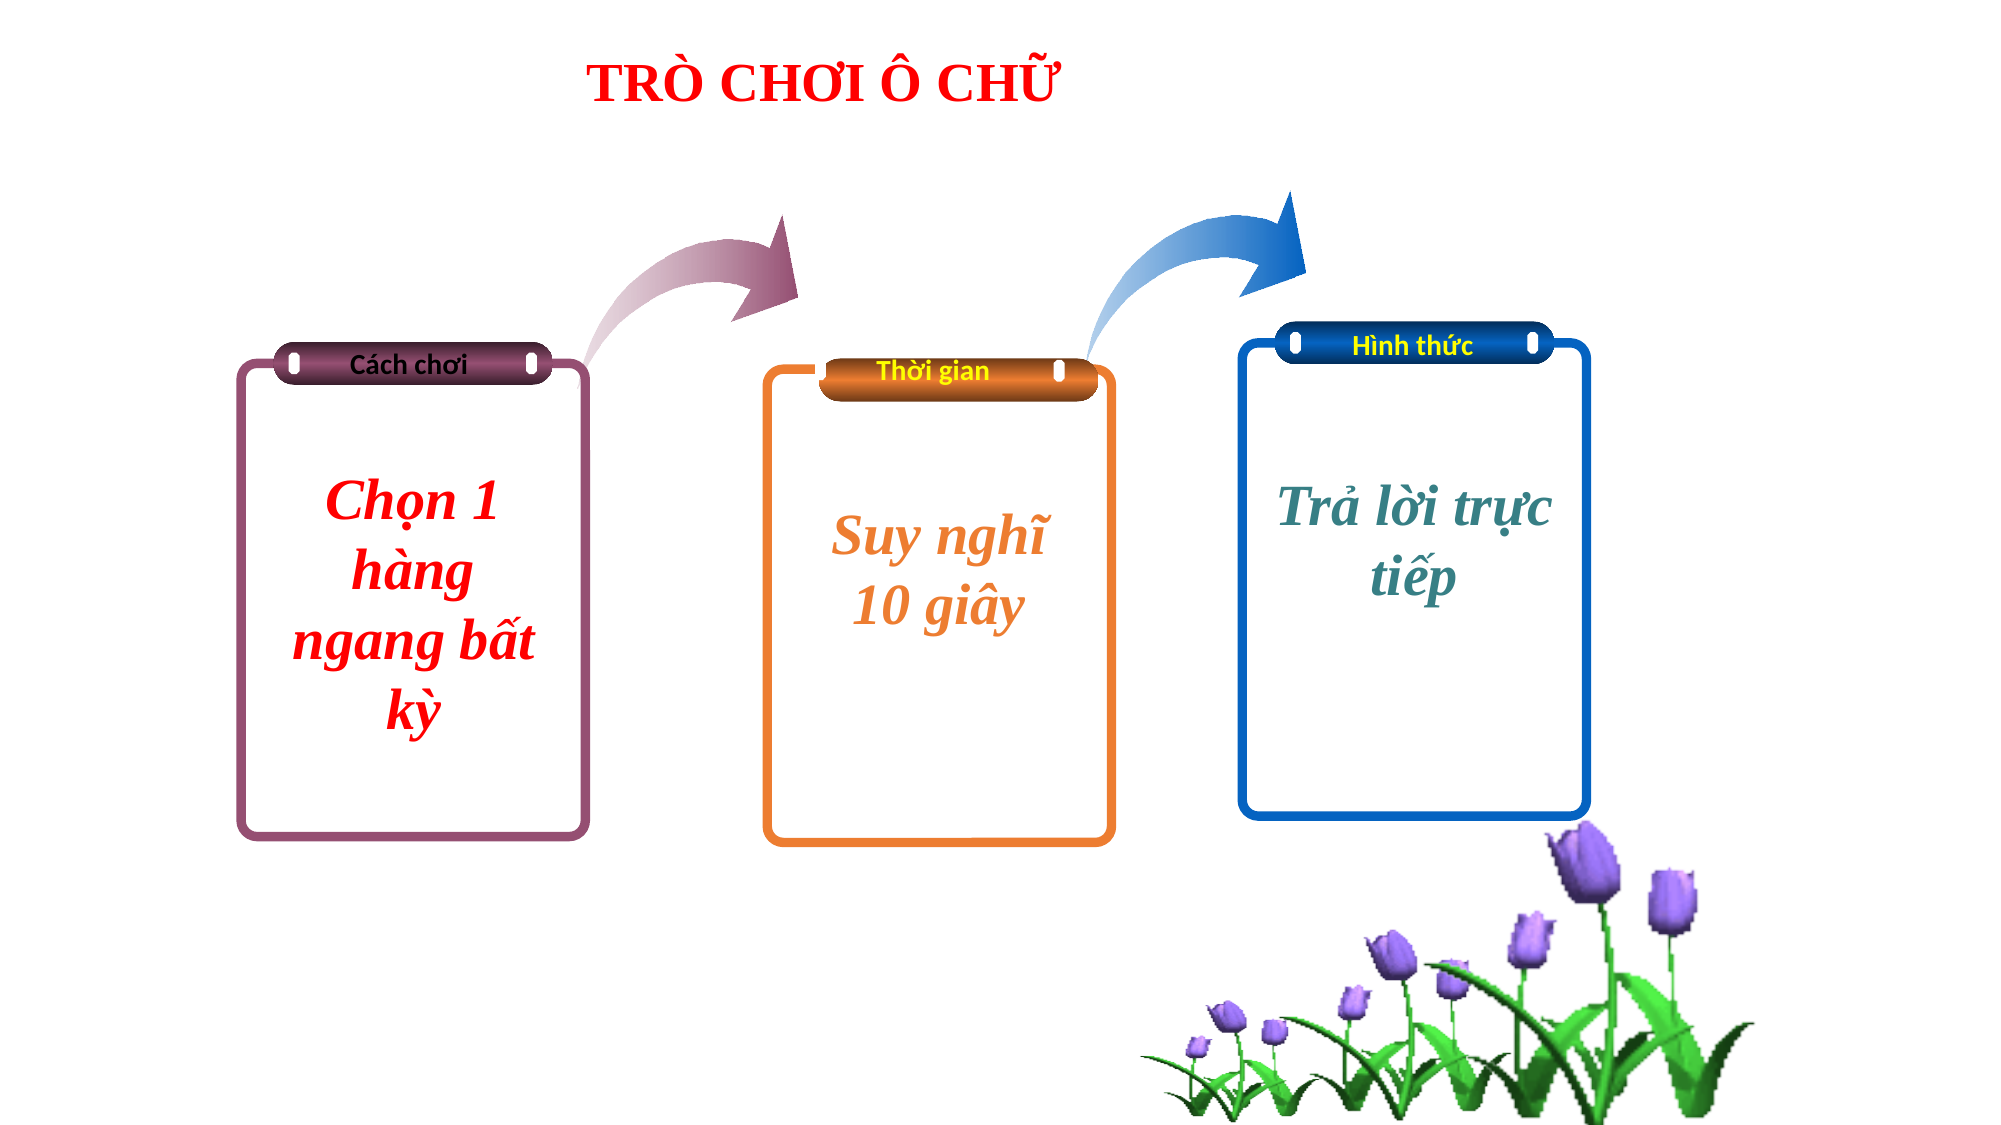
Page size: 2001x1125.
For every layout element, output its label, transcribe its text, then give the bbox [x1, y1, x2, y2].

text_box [767, 344, 1112, 843]
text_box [241, 337, 586, 837]
text_box [586, 214, 798, 367]
title TRÒ CHƠI Ô CHỮ [571, 45, 1713, 121]
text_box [1242, 318, 1587, 816]
picture [1137, 787, 1766, 1125]
text_box [1089, 190, 1306, 344]
